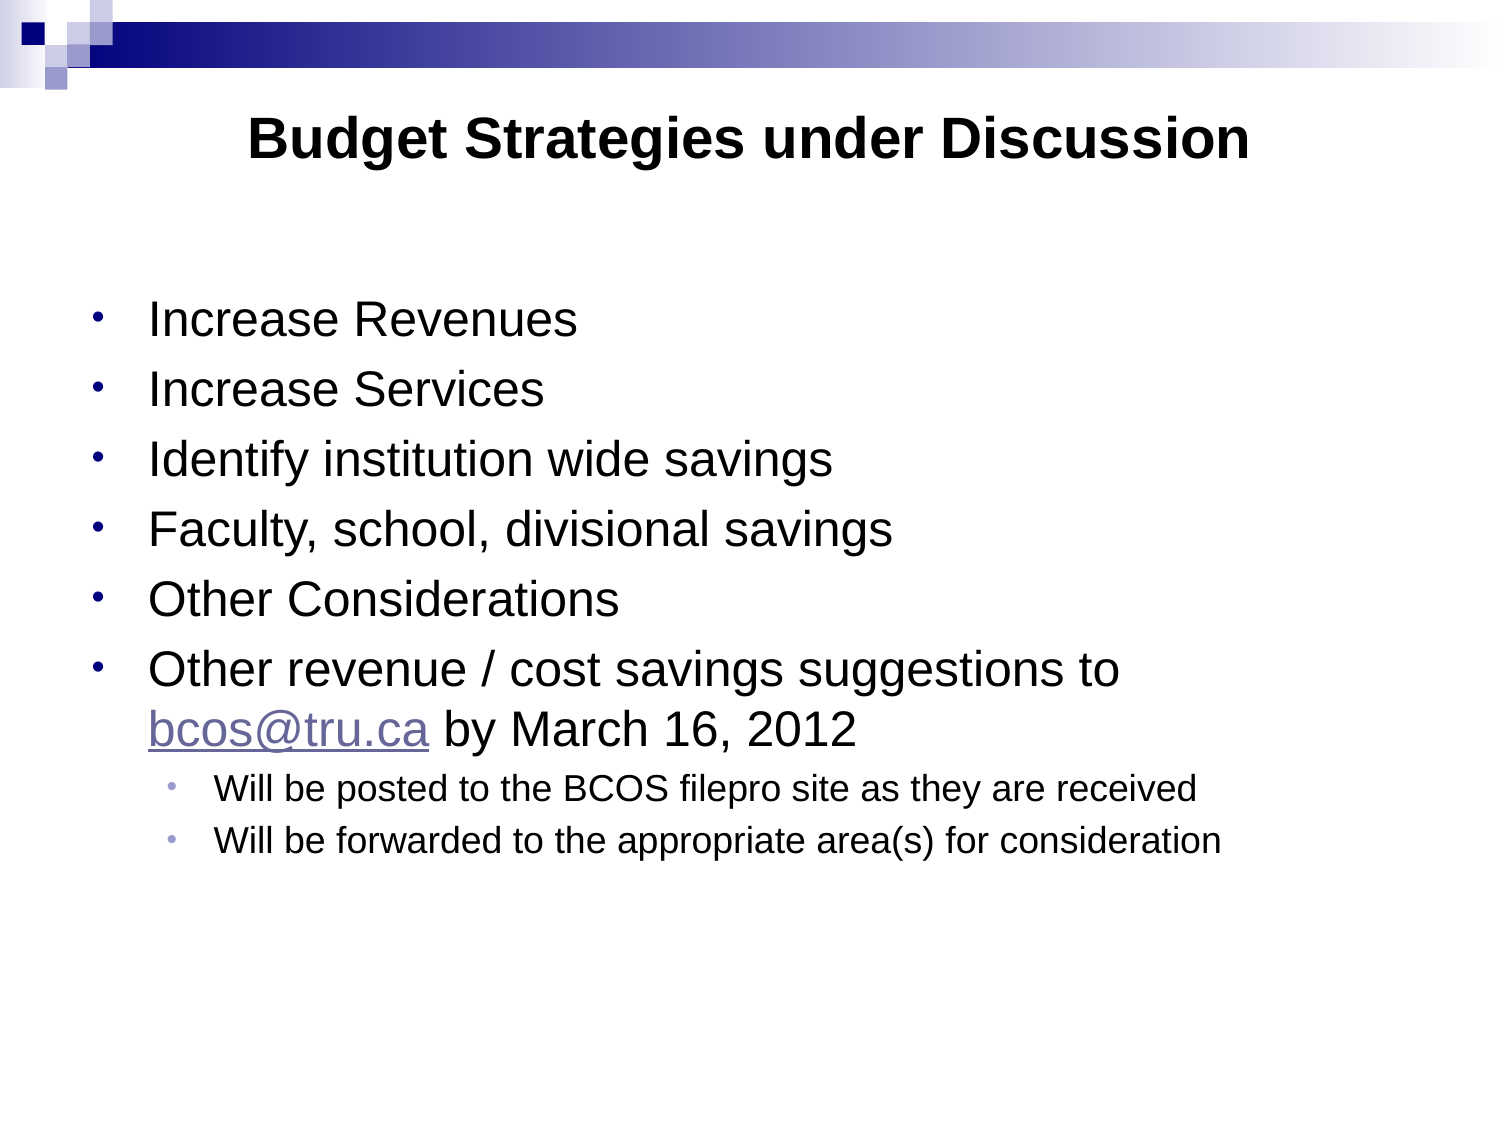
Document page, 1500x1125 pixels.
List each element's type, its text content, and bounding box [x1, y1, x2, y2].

list Increase Revenues Increase Services Identify institution wide savings Faculty, school, divisional savings Other Considerations Other revenue / cost savings suggestions to bcos@tru.ca by March 16, 2012 Will be posted to the BCOS filepro site as they are received Will be forwarded to the appropriate area(s) for consideration [76, 278, 1427, 953]
title Budget Strategies under Discussion [74, 74, 1426, 197]
